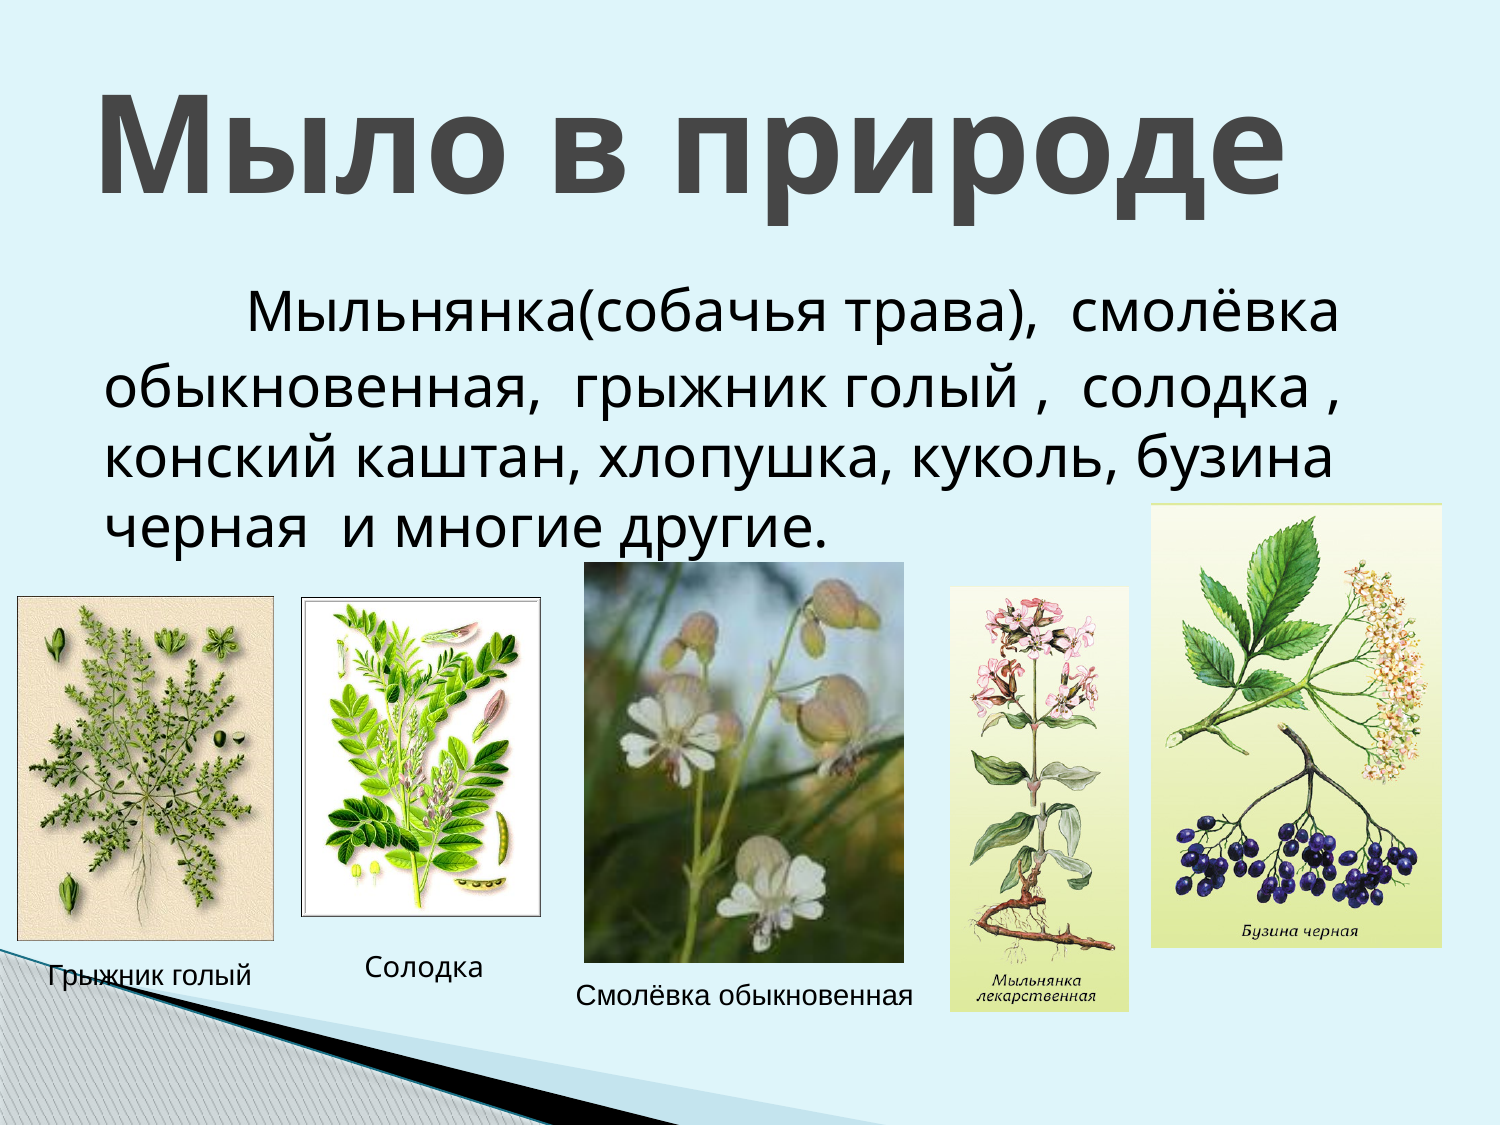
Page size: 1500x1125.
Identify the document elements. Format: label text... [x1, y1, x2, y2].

picture [16, 596, 274, 941]
list Мыльнянка(собачья трава), смолёвка обыкновенная, грыжник голый , солодка , конский каштан, хлопушка, куколь, бузина черная и многие другие. [88, 231, 1439, 378]
list Мыльнянка(собачья трава), смолёвка обыкновенная, грыжник голый , солодка , конский каштан, хлопушка, куколь, бузина черная и многие другие. [88, 379, 1439, 975]
picture [1151, 503, 1442, 948]
picture [584, 562, 904, 964]
text_box Смолёвка обыкновенная [560, 969, 930, 1054]
title Мыло в природе [75, 45, 1425, 233]
picture [950, 585, 1130, 1012]
picture [300, 597, 541, 917]
text_box Солодка [342, 940, 500, 991]
text_box Грыжник голый [1, 940, 267, 1001]
